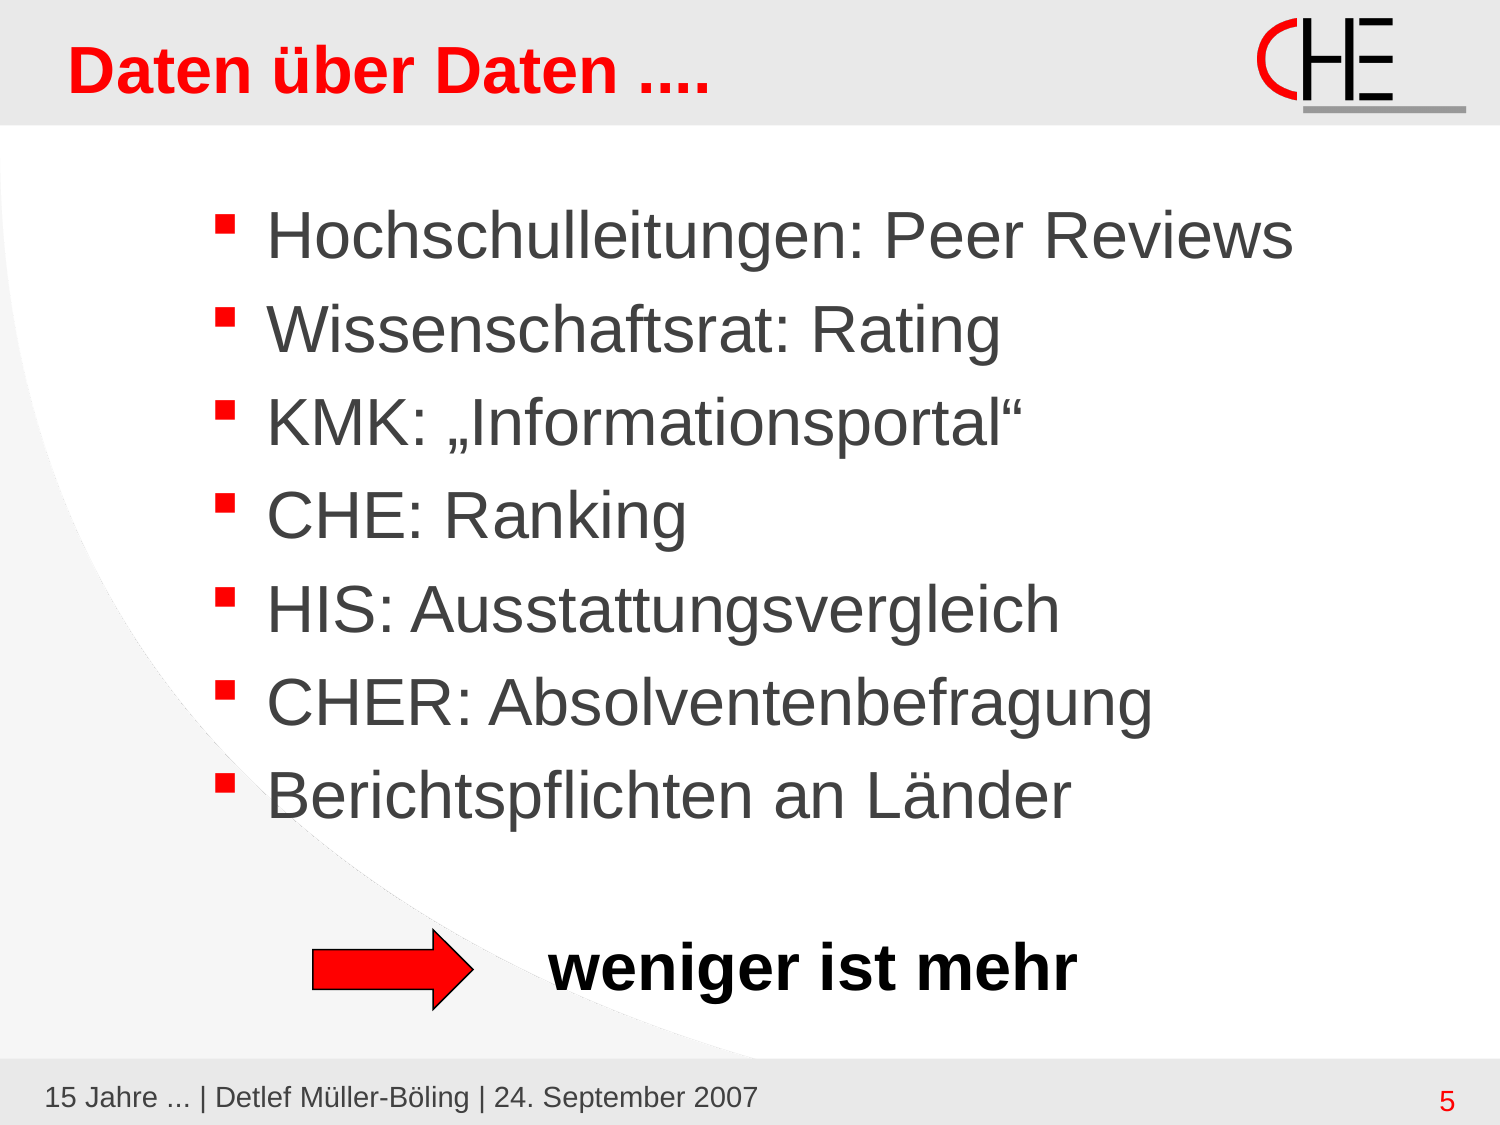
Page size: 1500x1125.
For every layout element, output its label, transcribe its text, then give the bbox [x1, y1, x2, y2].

picture [1257, 18, 1467, 114]
footer 15 Jahre ... | Detlef Müller-Böling | 24. September 2007 [29, 1070, 1057, 1125]
title Daten über Daten .... [52, 7, 1152, 126]
picture [0, 158, 1316, 1058]
text_box weniger ist mehr [534, 916, 1094, 1012]
text_box [312, 929, 474, 1010]
list Hochschulleitungen: Peer Reviews Wissenschaftsrat: Rating KMK: „Informationsportal“ CHE: Ranking HIS: Ausstattungsvergleich CHER: Absolventenbefragung Berichtspflichten an Länder [194, 184, 1425, 927]
slide_number 5 [1120, 1074, 1471, 1125]
